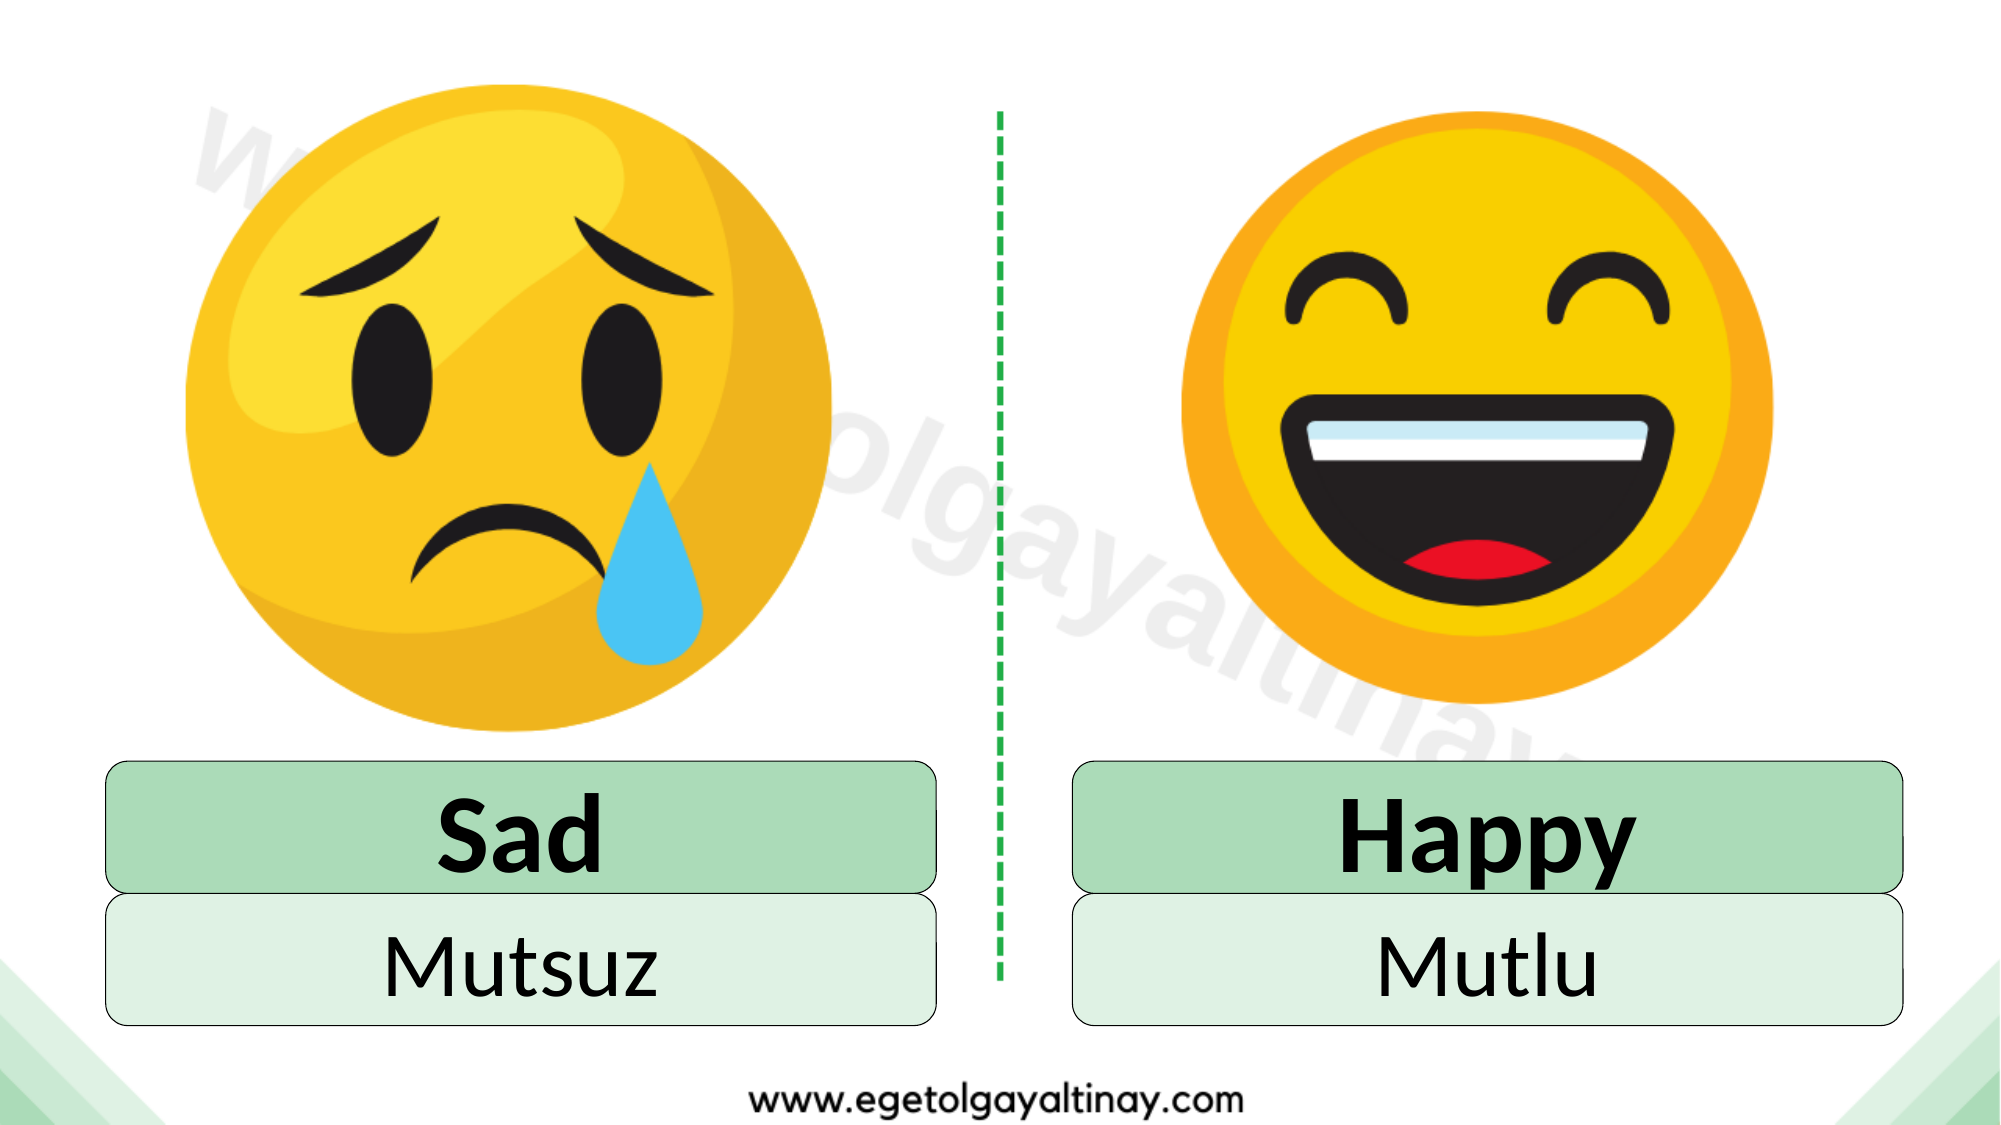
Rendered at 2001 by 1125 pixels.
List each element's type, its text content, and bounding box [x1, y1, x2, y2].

text_box Sad [105, 760, 937, 894]
picture [0, 0, 2001, 1125]
text_box Happy [1071, 760, 1904, 894]
text_box Mutlu [1071, 893, 1904, 1027]
text_box Mutsuz [105, 893, 937, 1027]
